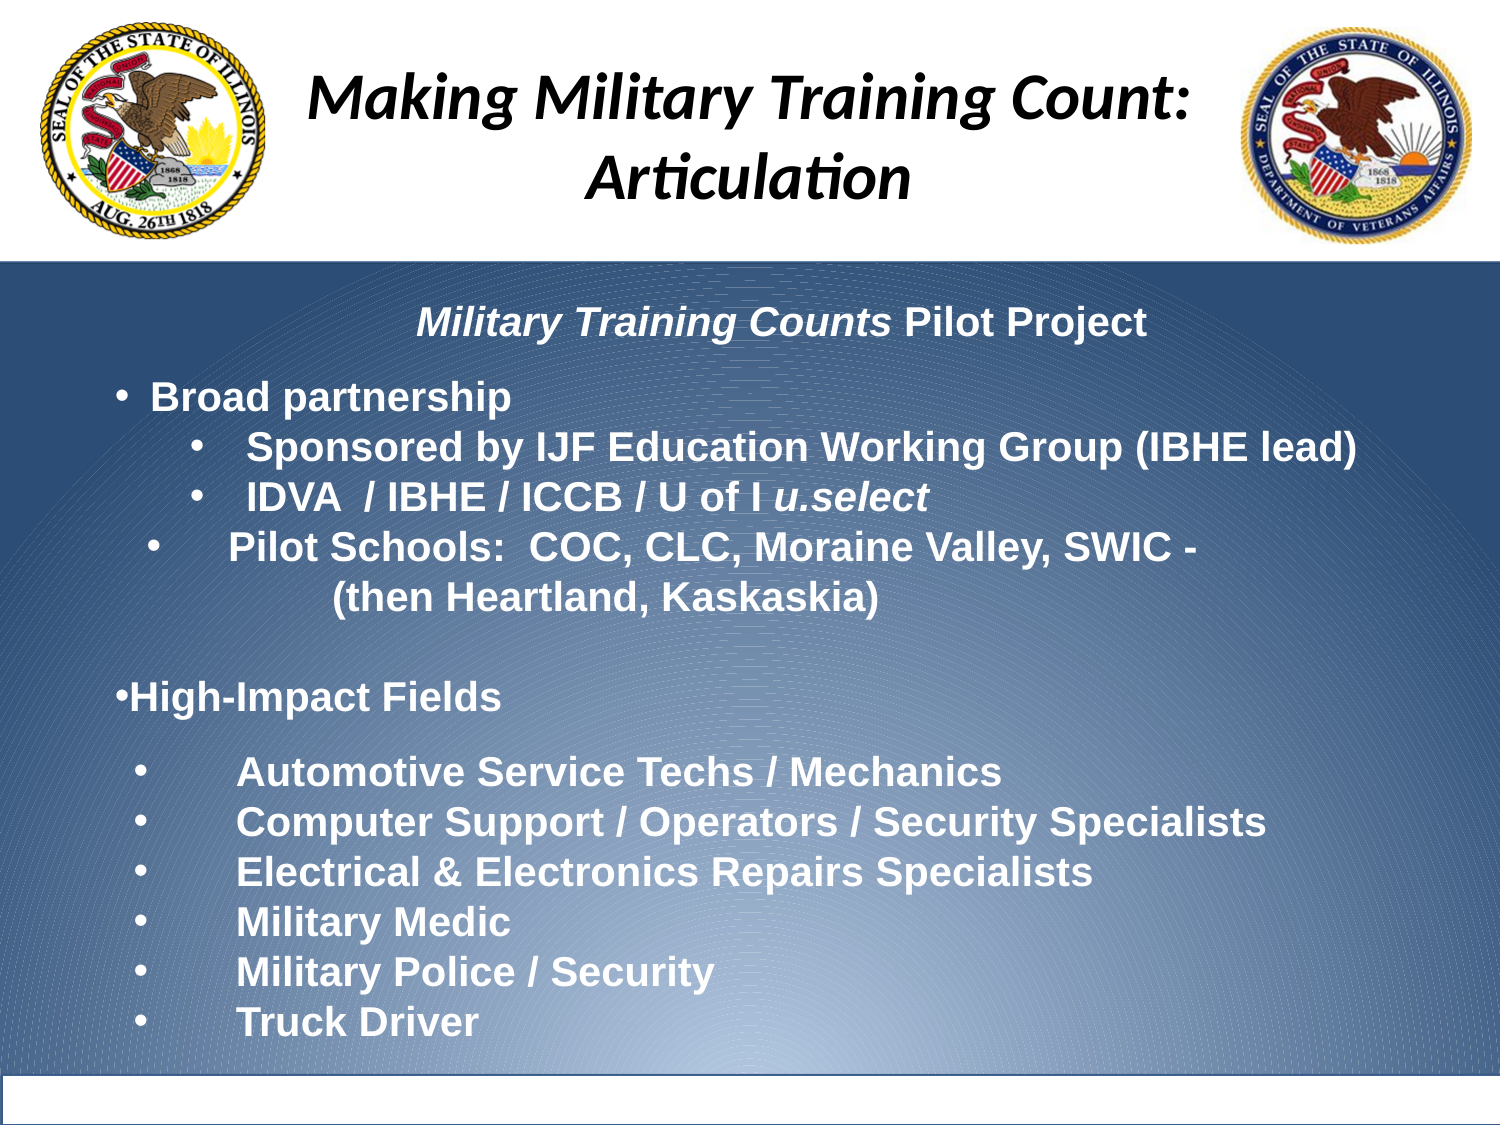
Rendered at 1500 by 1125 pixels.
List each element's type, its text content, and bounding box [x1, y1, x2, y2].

text_box Military Training Counts Pilot Project Broad partnership Sponsored by IJF Education Working Group (IBHE lead) IDVA / IBHE / ICCB / U of I u.select Pilot Schools: COC, CLC, Moraine Valley, SWIC - (then Heartland, Kaskaskia) High-Impact Fields Automotive Service Techs / Mechanics Computer Support / Operators / Security Specialists Electrical & Electronics Repairs Specialists Military Medic Military Police / Security Truck Driver [99, 262, 1475, 1075]
picture [0, 0, 1500, 1125]
text_box Making Military Training Count: Articulation [74, 45, 1425, 233]
